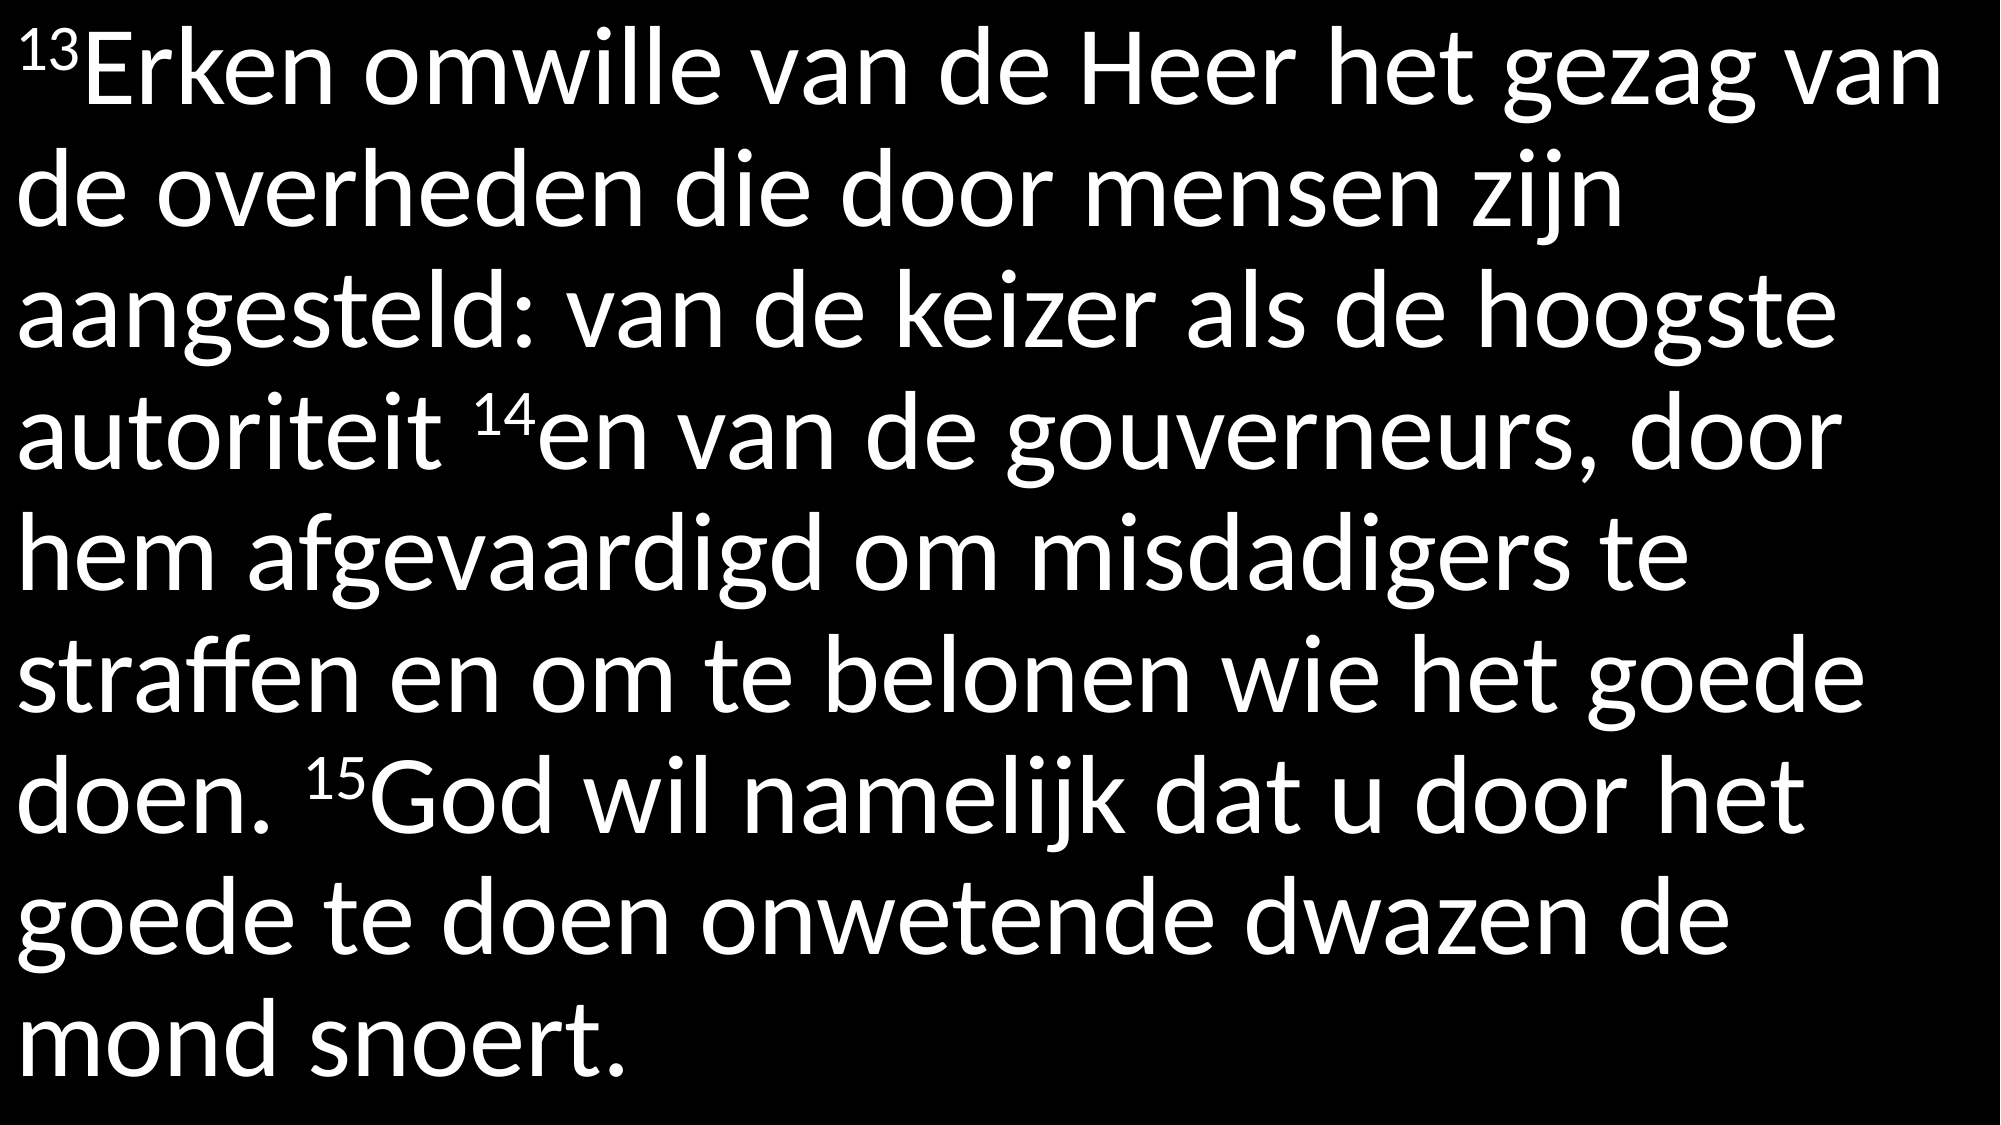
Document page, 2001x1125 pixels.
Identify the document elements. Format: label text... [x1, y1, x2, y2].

list 13Erken omwille van de Heer het gezag van de overheden die door mensen zijn aangesteld: van de keizer als de hoogste autoriteit 14en van de gouverneurs, door hem afgevaardigd om misdadigers te straffen en om te belonen wie het goede doen. 15God wil namelijk dat u door het goede te doen onwetende dwazen de mond snoert. [0, 0, 2000, 1125]
